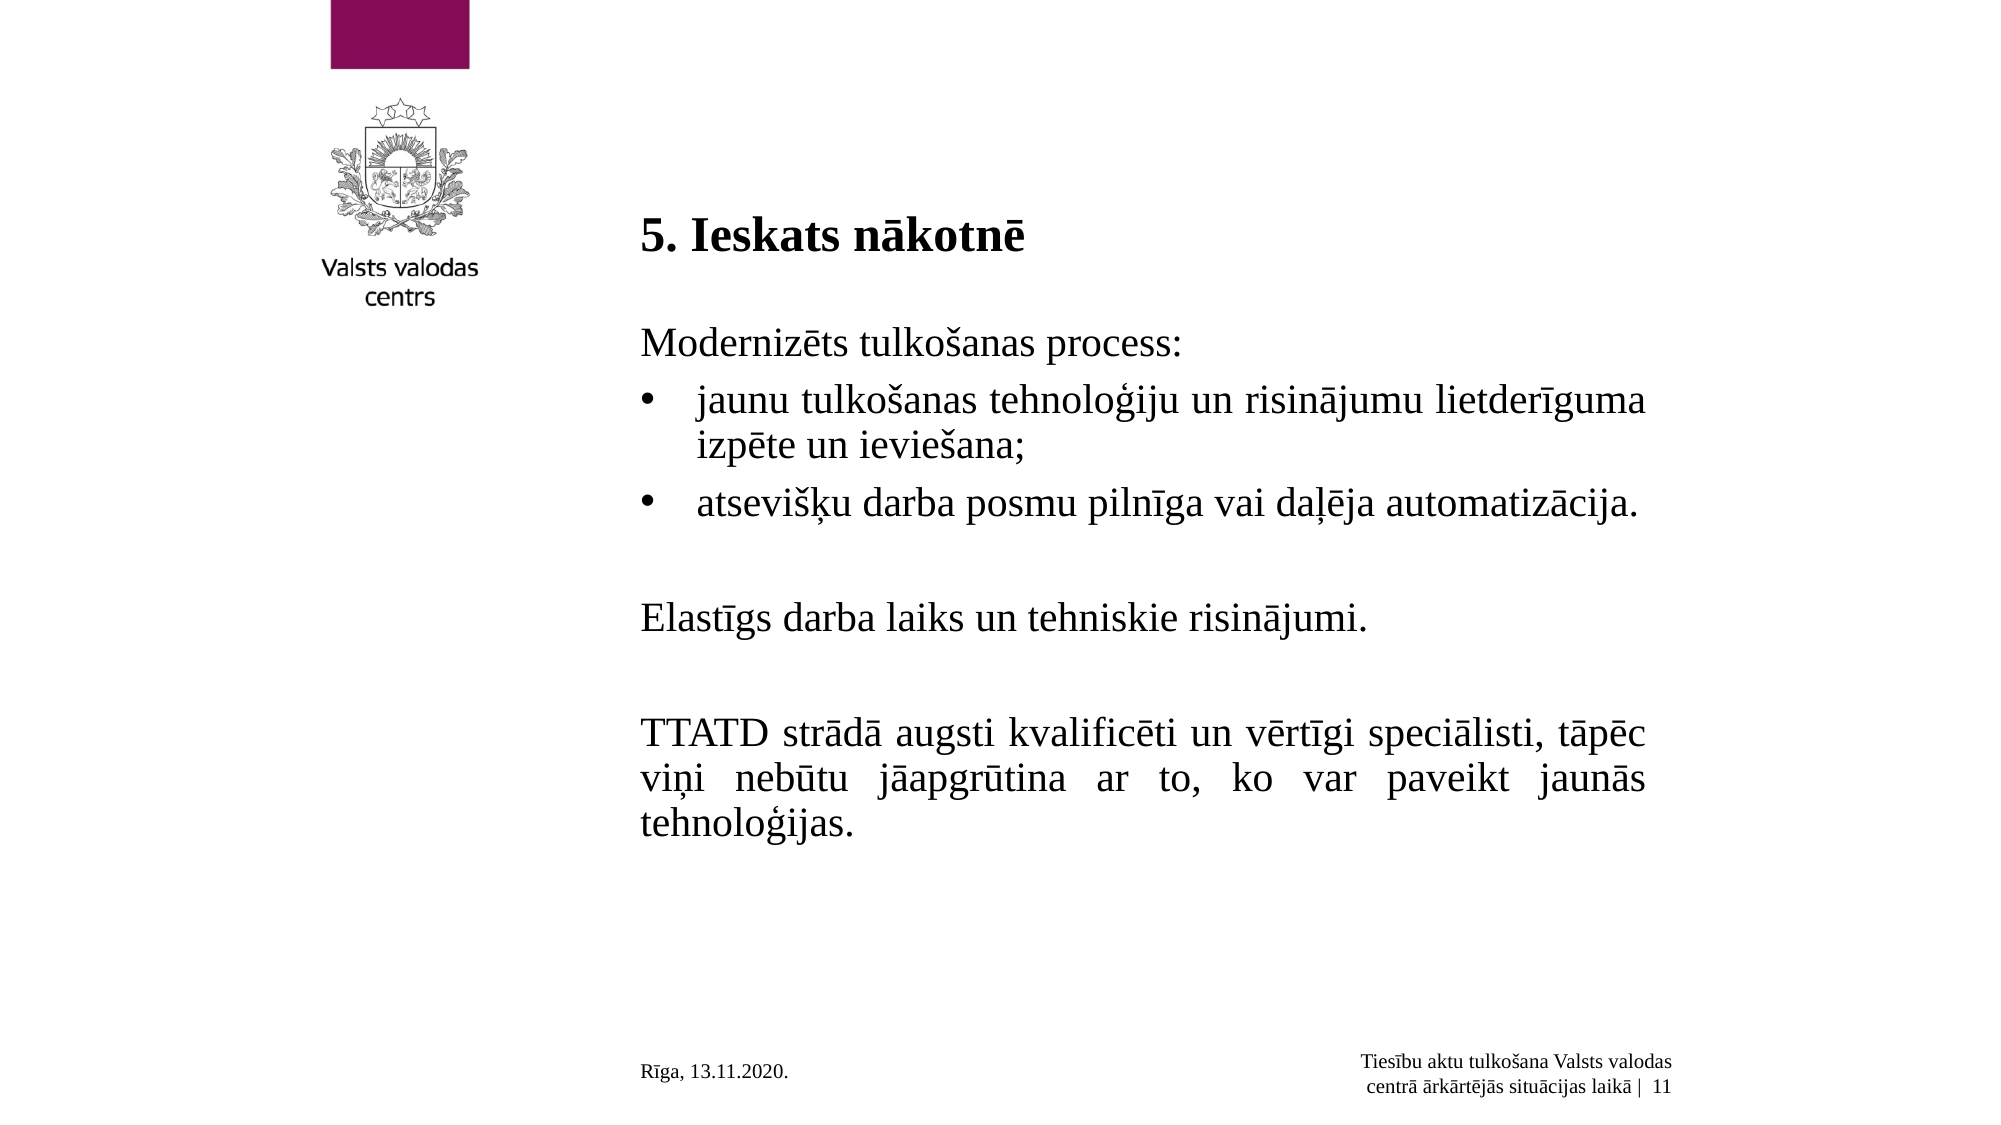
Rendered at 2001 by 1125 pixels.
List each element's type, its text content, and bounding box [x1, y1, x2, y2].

slide_number Tiesību aktu tulkošana Valsts valodas centrā ārkārtējās situācijas laikā | 11 [1337, 1042, 1688, 1103]
subtitle Modernizēts tulkošanas process: jaunu tulkošanas tehnoloģiju un risinājumu lietderīguma izpēte un ieviešana; atsevišķu darba posmu pilnīga vai daļēja automatizācija. Elastīgs darba laiks un tehniskie risinājumi. TTATD strādā augsti kvalificēti un vērtīgi speciālisti, tāpēc viņi nebūtu jāapgrūtina ar to, ko var paveikt jaunās tehnoloģijas. [624, 312, 1663, 1041]
picture [212, 0, 588, 418]
title 5. Ieskats nākotnē [624, 112, 1663, 270]
text_box Rīga, 13.11.2020. [624, 1040, 975, 1100]
